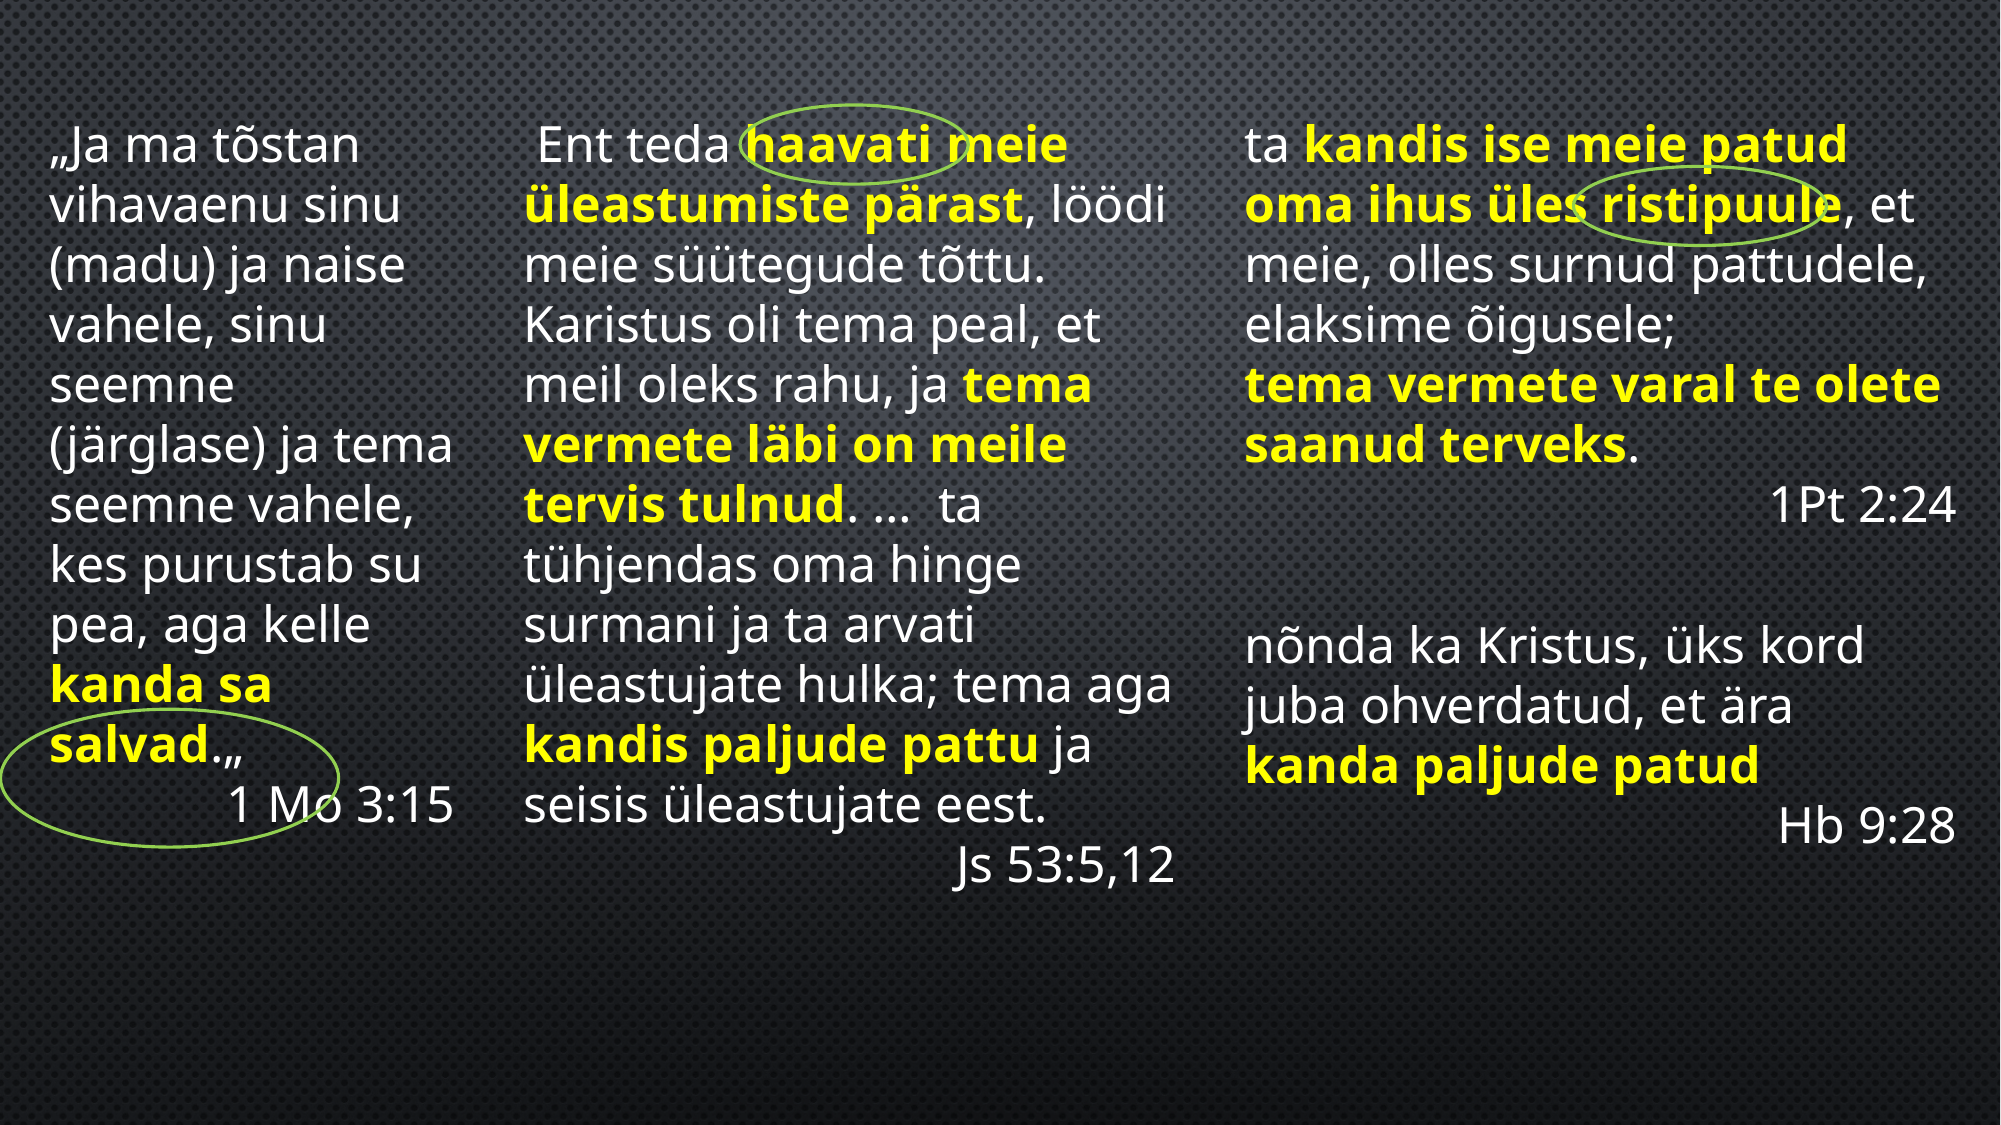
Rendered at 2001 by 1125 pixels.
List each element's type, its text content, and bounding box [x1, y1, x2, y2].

text_box Ent teda haavati meie üleastumiste pärast, löödi meie süütegude tõttu. Karistus oli tema peal, et meil oleks rahu, ja tema vermete läbi on meile tervis tulnud. … ta tühjendas oma hinge surmani ja ta arvati üleastujate hulka; tema aga kandis paljude pattu ja seisis üleastujate eest. Js 53:5,12 [508, 104, 1192, 900]
text_box nõnda ka Kristus, üks kord juba ohverdatud, et ära kanda paljude patud Hb 9:28 [1229, 606, 1972, 862]
text_box [738, 103, 970, 186]
text_box [1571, 164, 1829, 248]
text_box „Ja ma tõstan vihavaenu sinu (madu) ja naise vahele, sinu seemne (järglase) ja tema seemne vahele, kes purustab su pea, aga kelle kanda sa salvad.„ 1 Mo 3:15 [34, 104, 471, 840]
text_box ta kandis ise meie patud oma ihus üles ristipuule, et meie, olles surnud pattudele, elaksime õigusele; tema vermete varal te olete saanud terveks. 1Pt 2:24 [1229, 104, 1972, 540]
text_box [0, 707, 341, 849]
